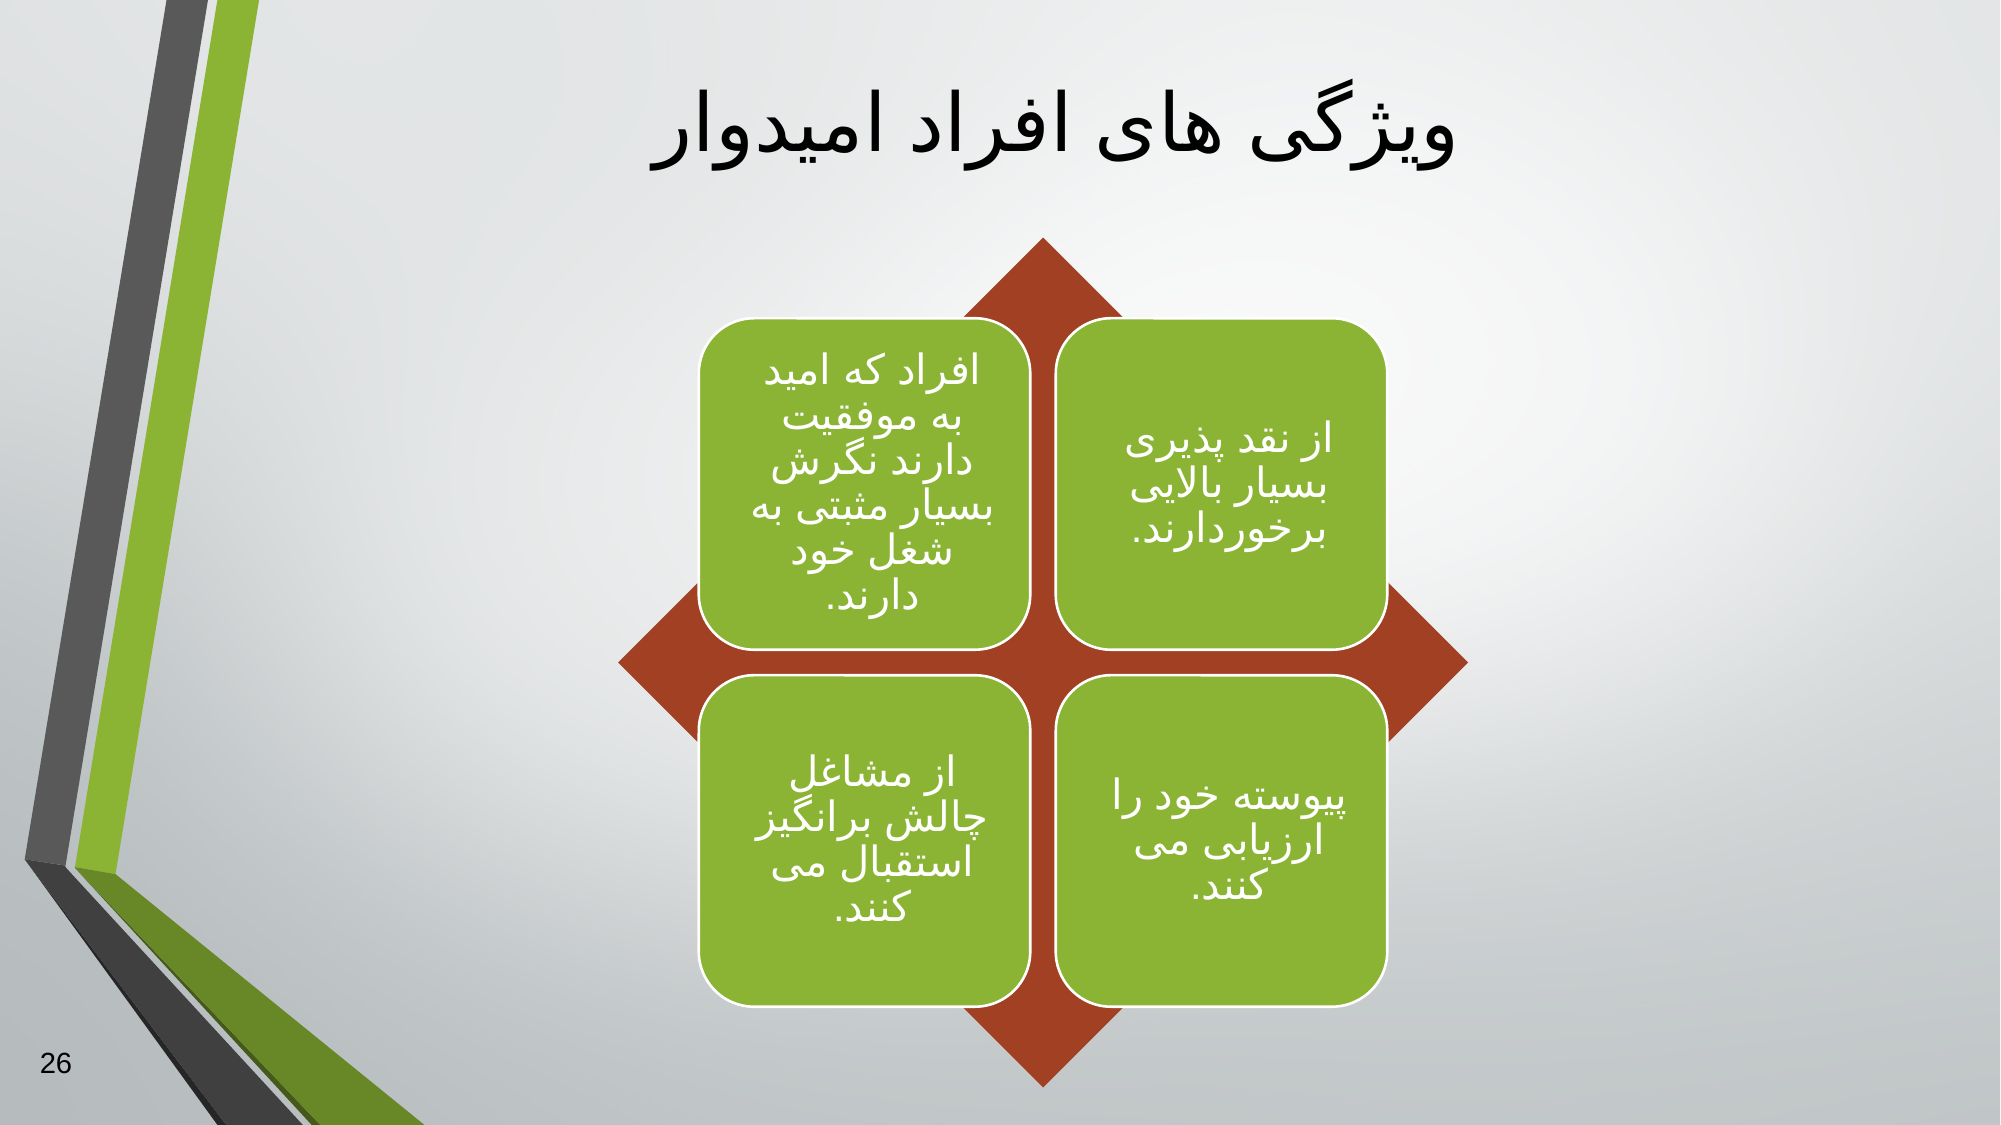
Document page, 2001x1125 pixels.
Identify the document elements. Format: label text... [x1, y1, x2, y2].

title ویژگی های افراد امیدوار [425, 62, 1689, 175]
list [410, 237, 1676, 1088]
slide_number 26 [24, 1037, 116, 1098]
